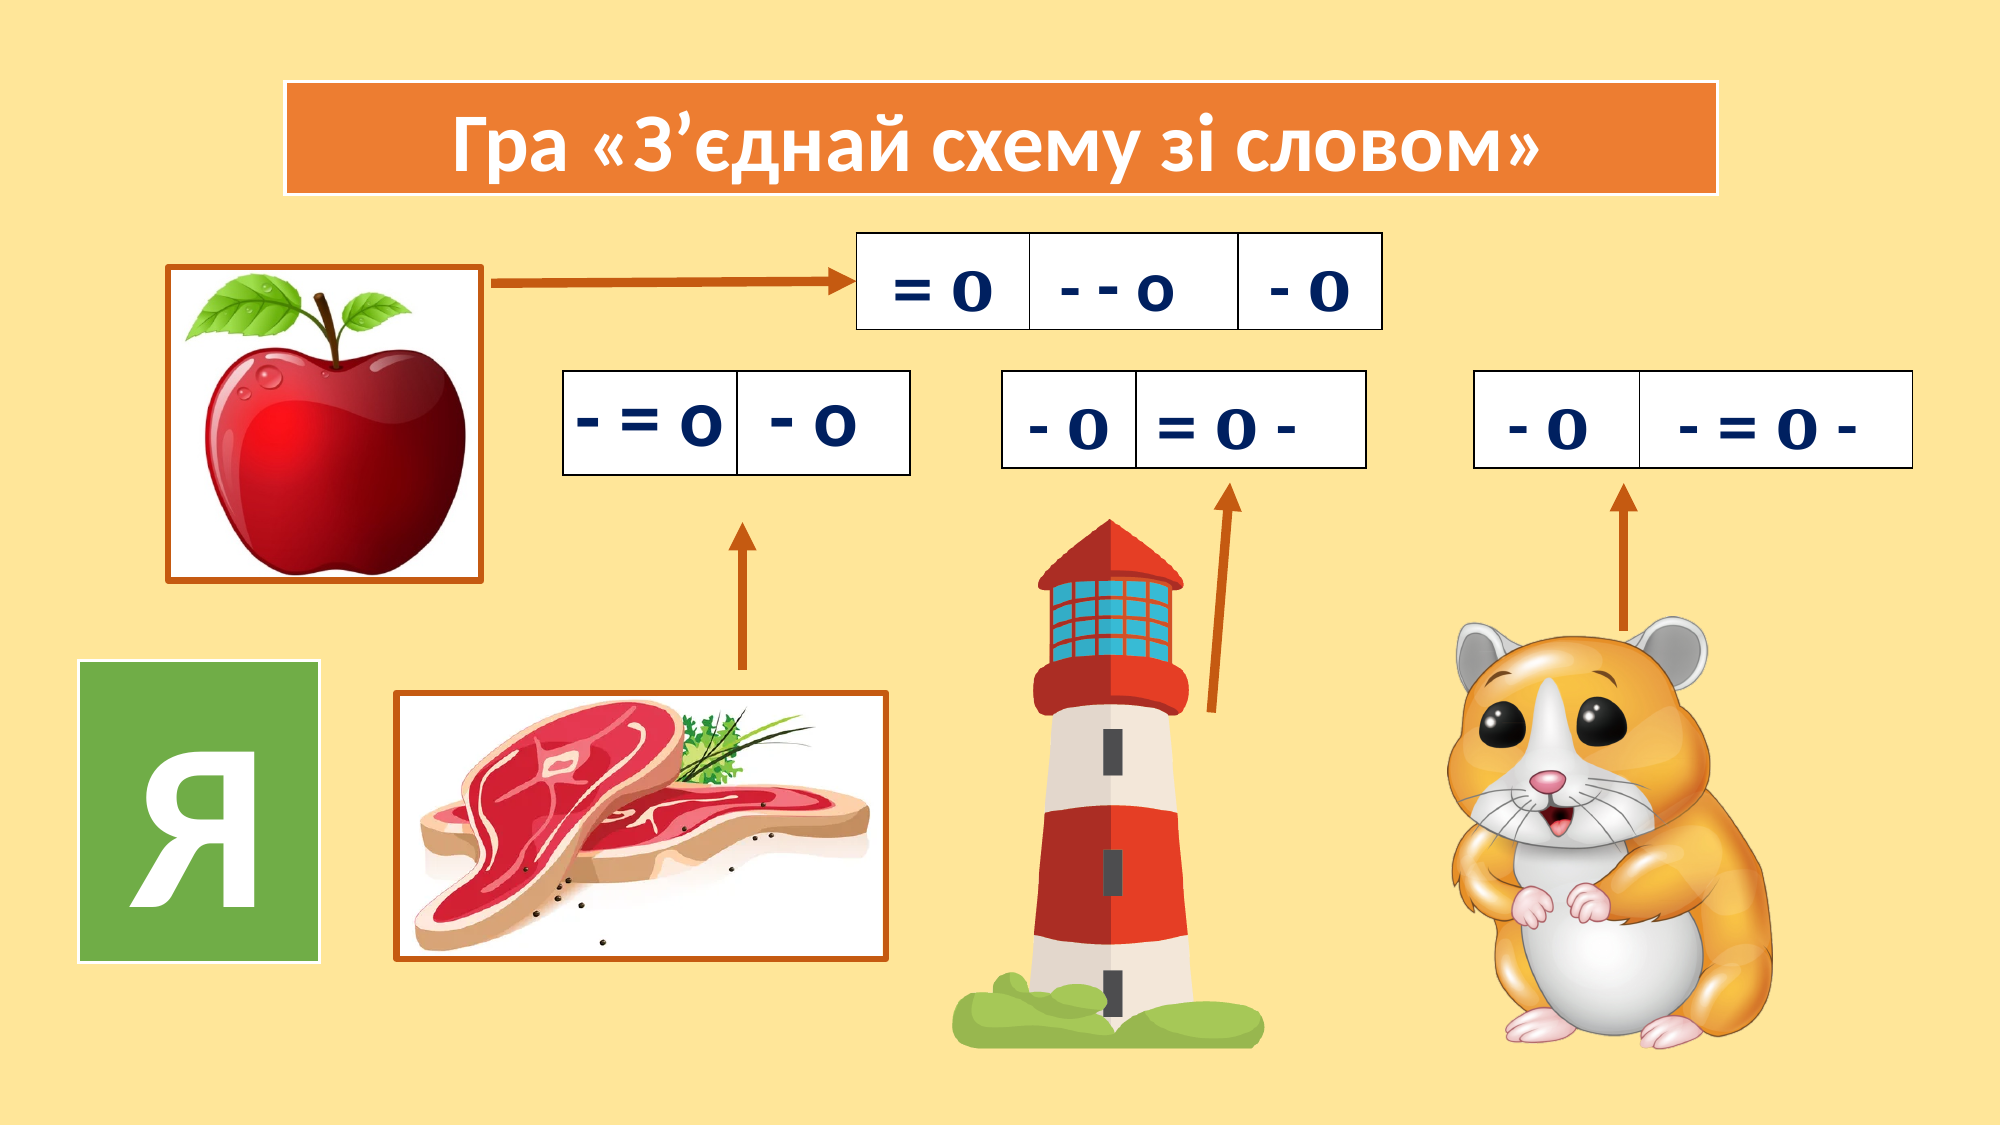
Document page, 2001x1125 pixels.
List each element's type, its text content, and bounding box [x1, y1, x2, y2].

table_header - = о [564, 372, 736, 474]
table_header - о [1475, 372, 1639, 467]
table_header - = о - [1640, 372, 1912, 467]
picture [1447, 616, 1773, 1050]
table_header - о [1239, 234, 1381, 329]
table_header - о [738, 372, 909, 474]
picture [399, 695, 883, 956]
table_header = о [857, 234, 1029, 329]
table_header - - о [1030, 234, 1237, 329]
text_box Гра «З’єднай схему зі словом» [283, 80, 1719, 196]
table_header - о [1003, 372, 1135, 467]
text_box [1211, 482, 1230, 519]
text_box Я [77, 659, 321, 964]
picture [952, 519, 1271, 1050]
table_header = о - [1137, 372, 1365, 467]
picture [171, 270, 479, 578]
